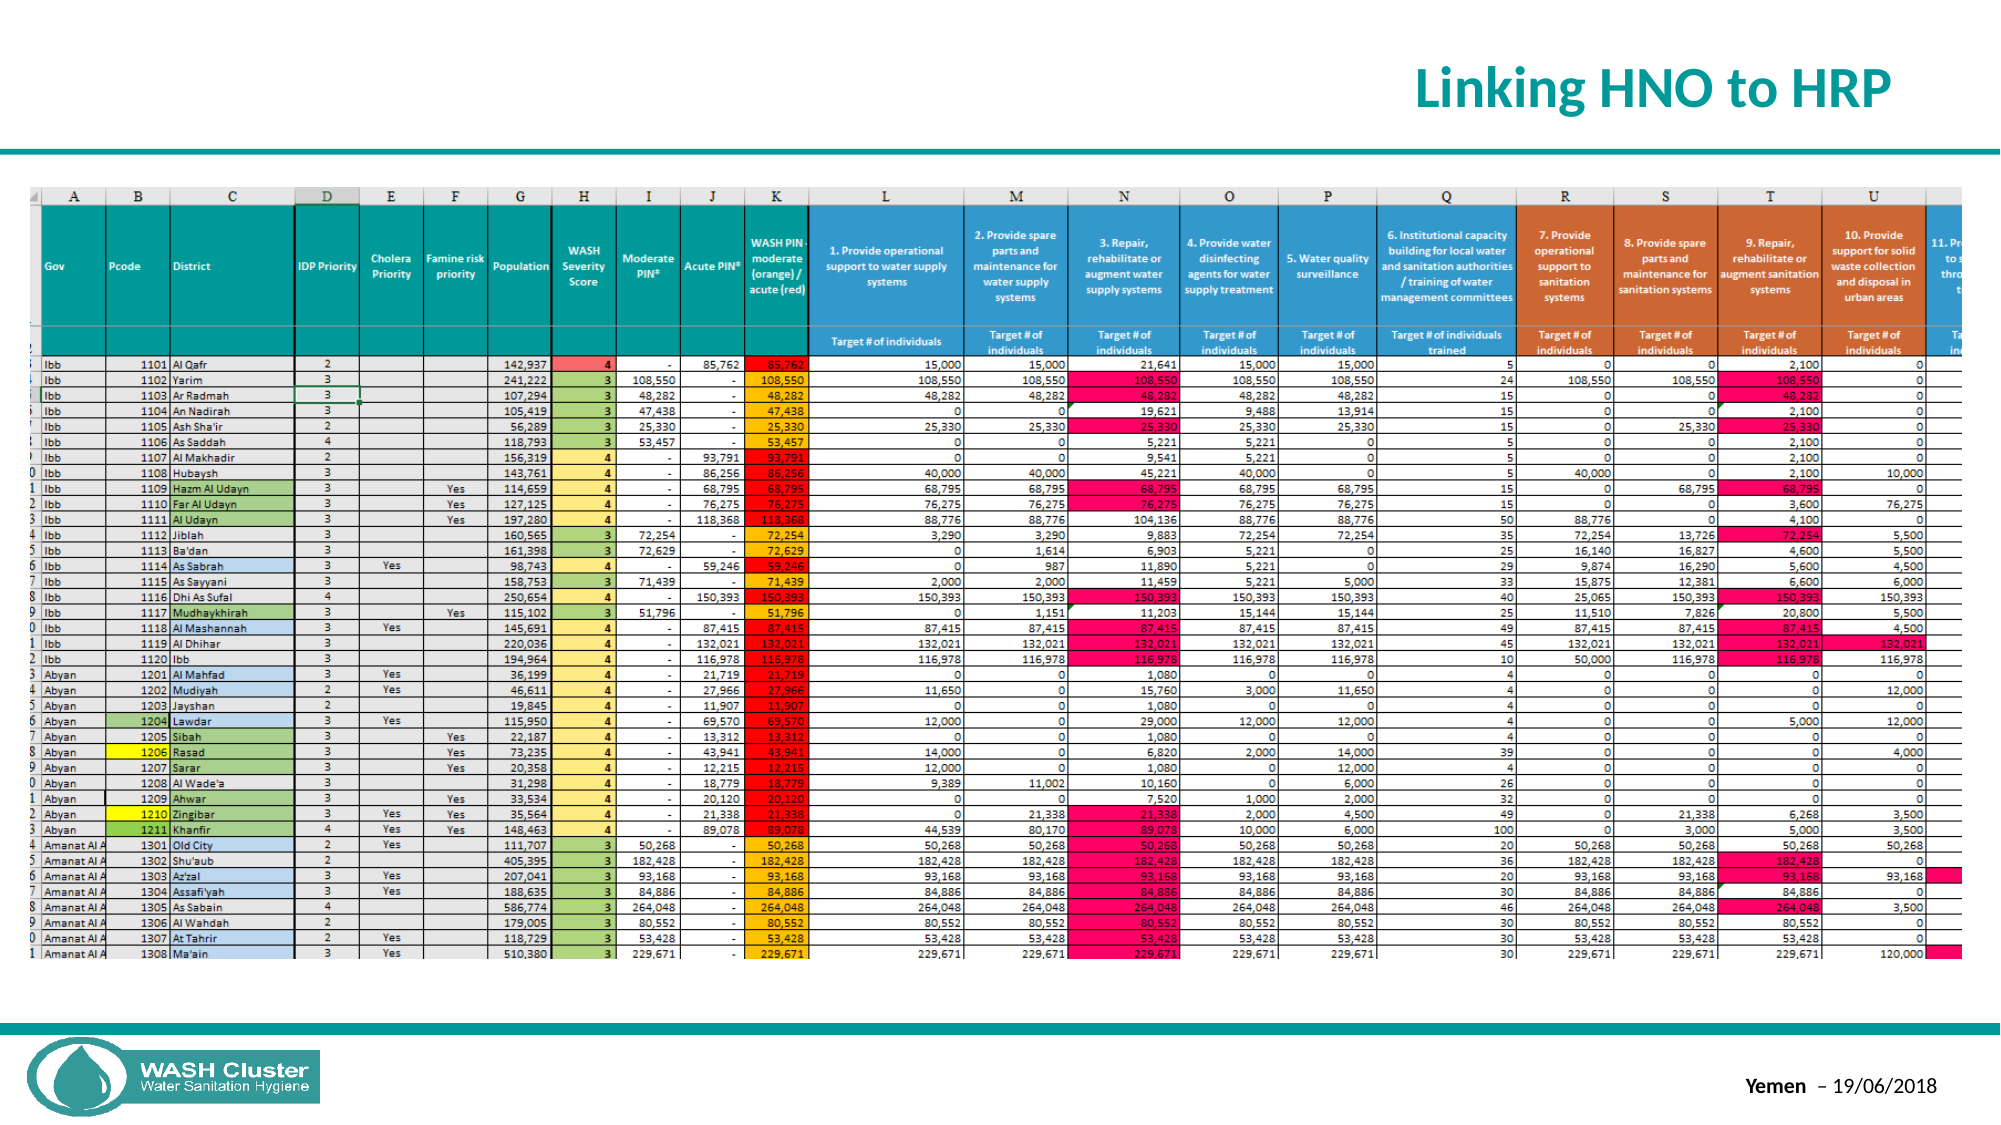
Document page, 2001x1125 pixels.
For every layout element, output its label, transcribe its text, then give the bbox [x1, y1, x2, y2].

picture [30, 187, 1962, 960]
title Linking HNO to HRP [471, 54, 1908, 114]
picture [26, 1035, 320, 1117]
